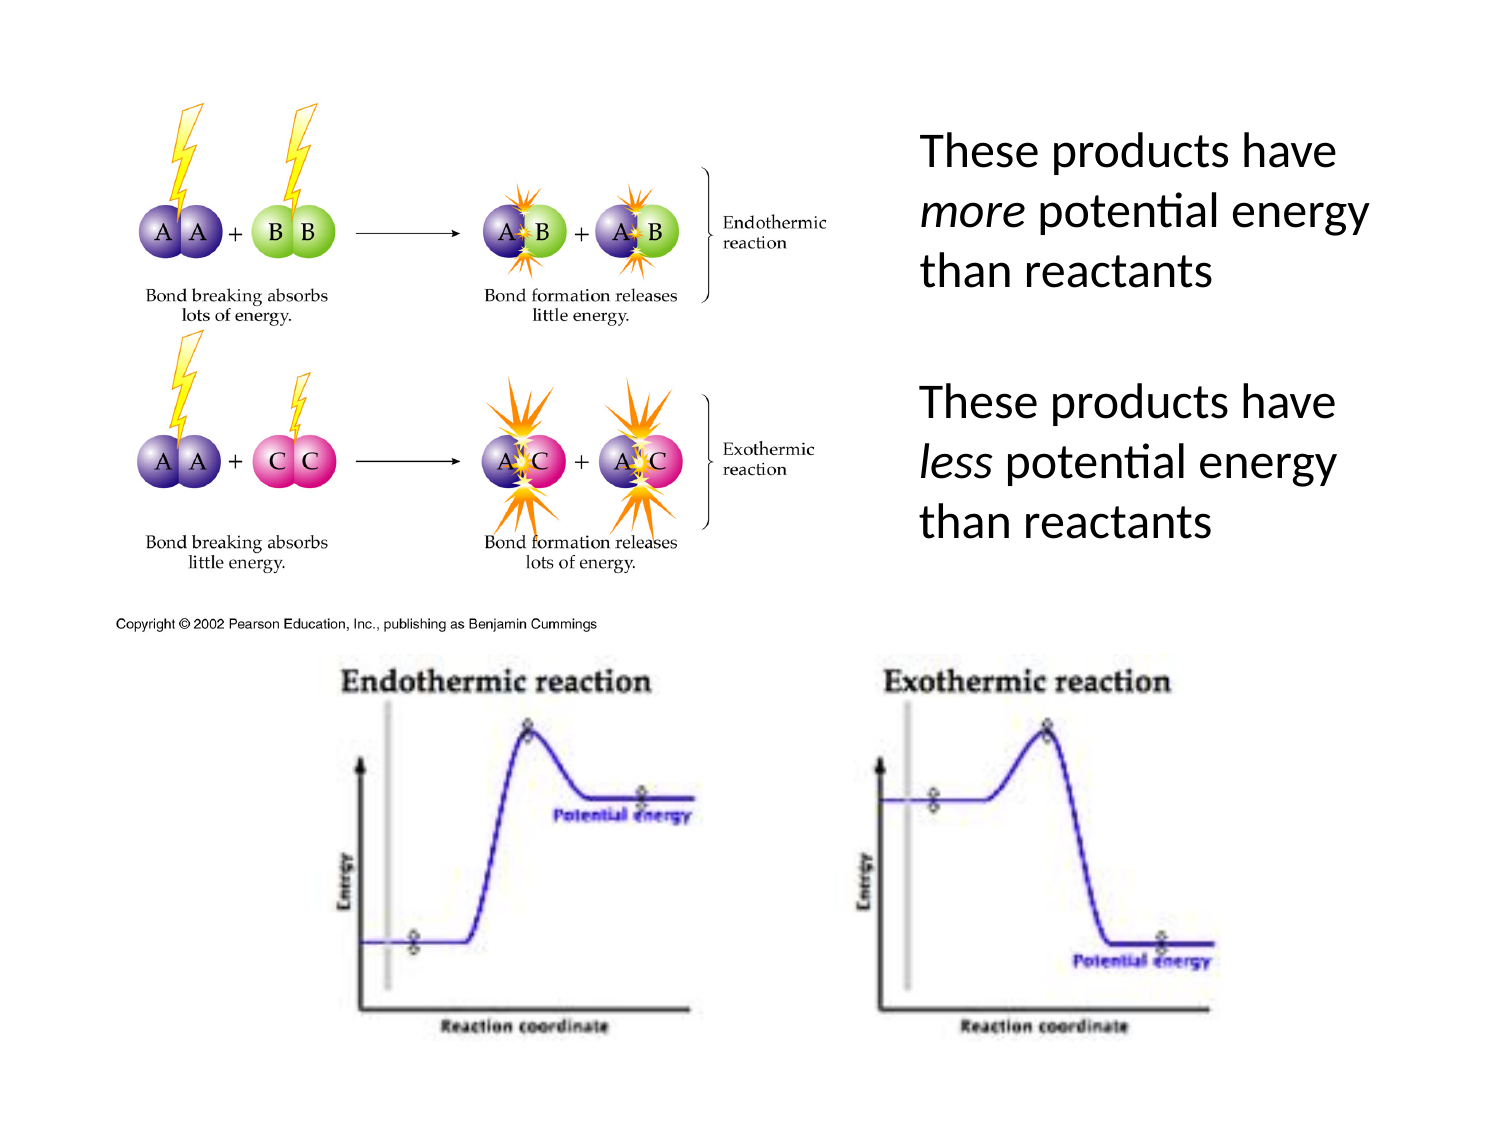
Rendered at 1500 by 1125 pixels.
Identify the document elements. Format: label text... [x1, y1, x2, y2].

picture [103, 81, 847, 639]
text_box These products have more potential energy than reactants [904, 109, 1397, 305]
picture [316, 654, 1238, 1051]
text_box These products have less potential energy than reactants [903, 361, 1364, 556]
